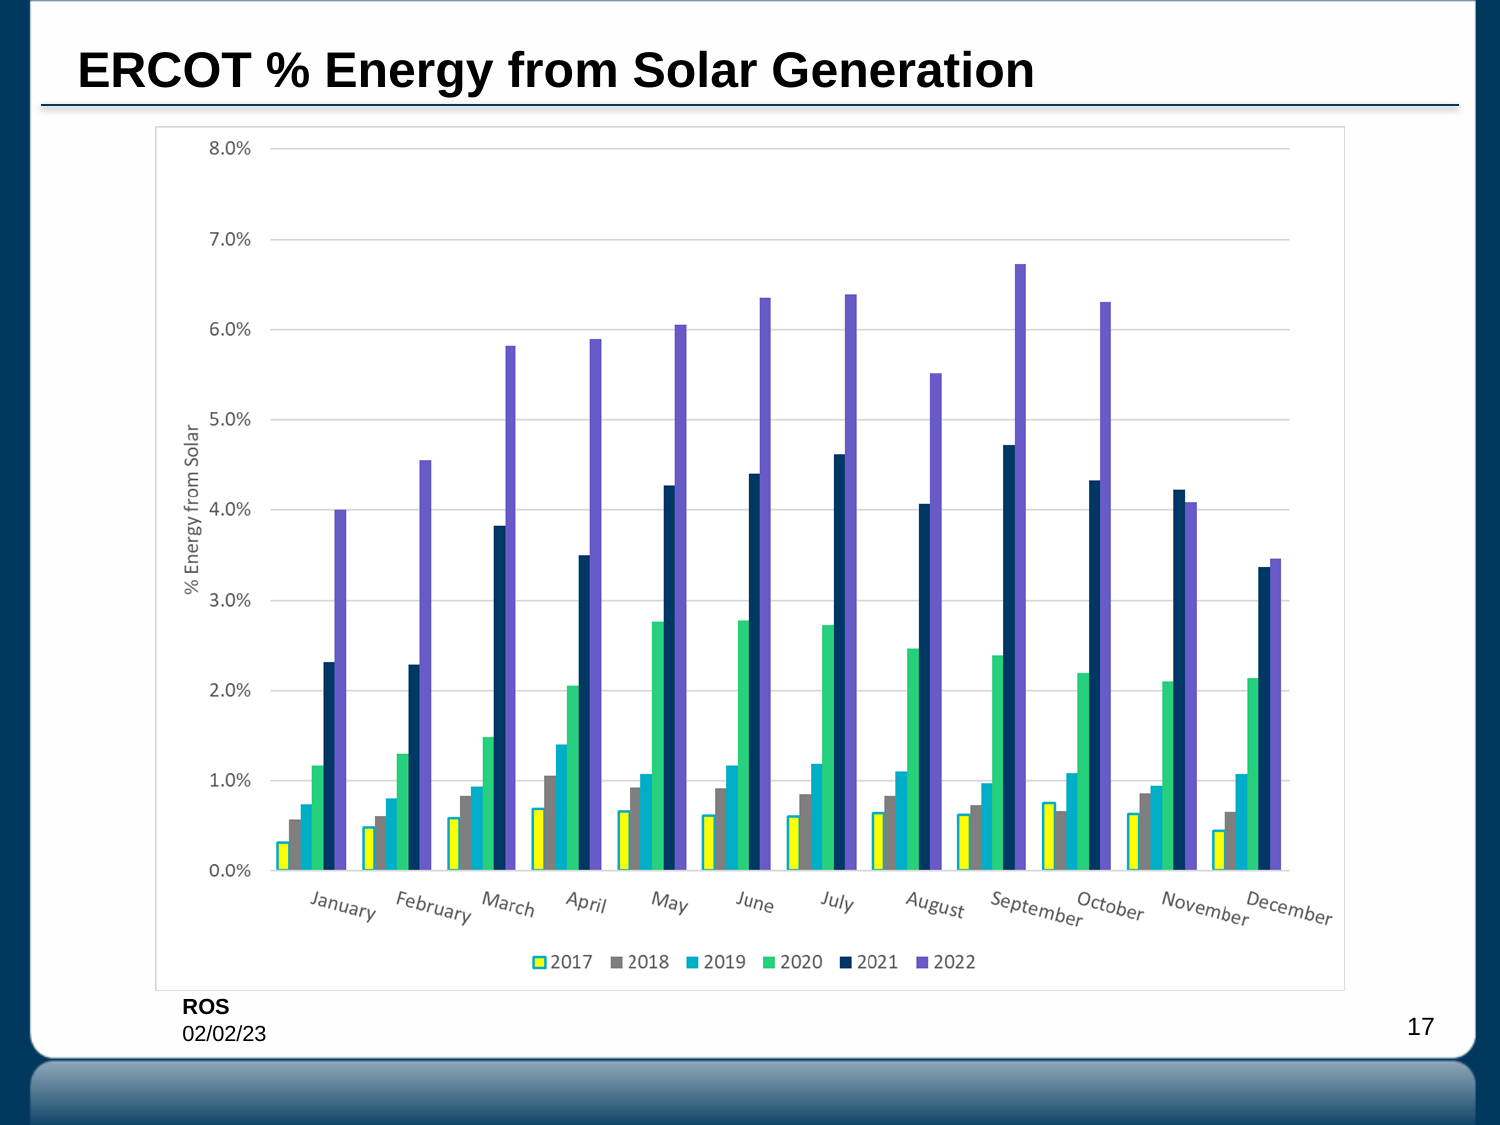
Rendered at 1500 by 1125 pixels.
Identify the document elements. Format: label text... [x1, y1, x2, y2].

picture [0, 0, 1500, 1125]
title ERCOT % Energy from Solar Generation [62, 29, 1450, 106]
